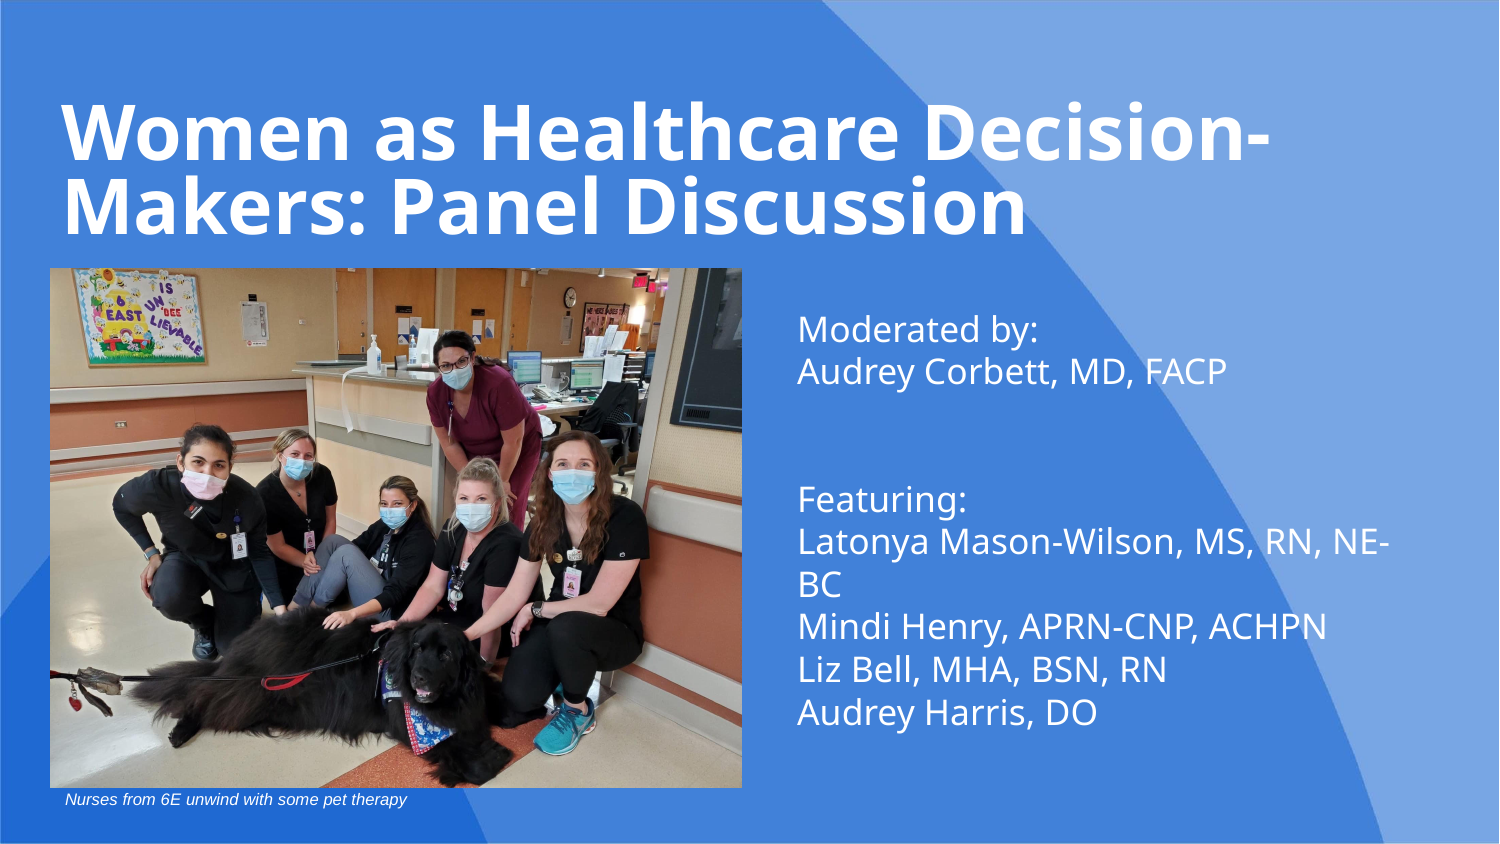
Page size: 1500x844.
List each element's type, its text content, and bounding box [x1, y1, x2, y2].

picture [0, 0, 1499, 844]
subtitle Moderated by: Audrey Corbett, MD, FACP Featuring: Latonya Mason-Wilson, MS, RN, NE-BC Mindi Henry, APRN-CNP, ACHPN Liz Bell, MHA, BSN, RN Audrey Harris, DO [785, 301, 1415, 422]
title Women as Healthcare Decision- Makers: Panel Discussion [50, 96, 1402, 262]
text_box Nurses from 6E unwind with some pet therapy [49, 779, 753, 820]
